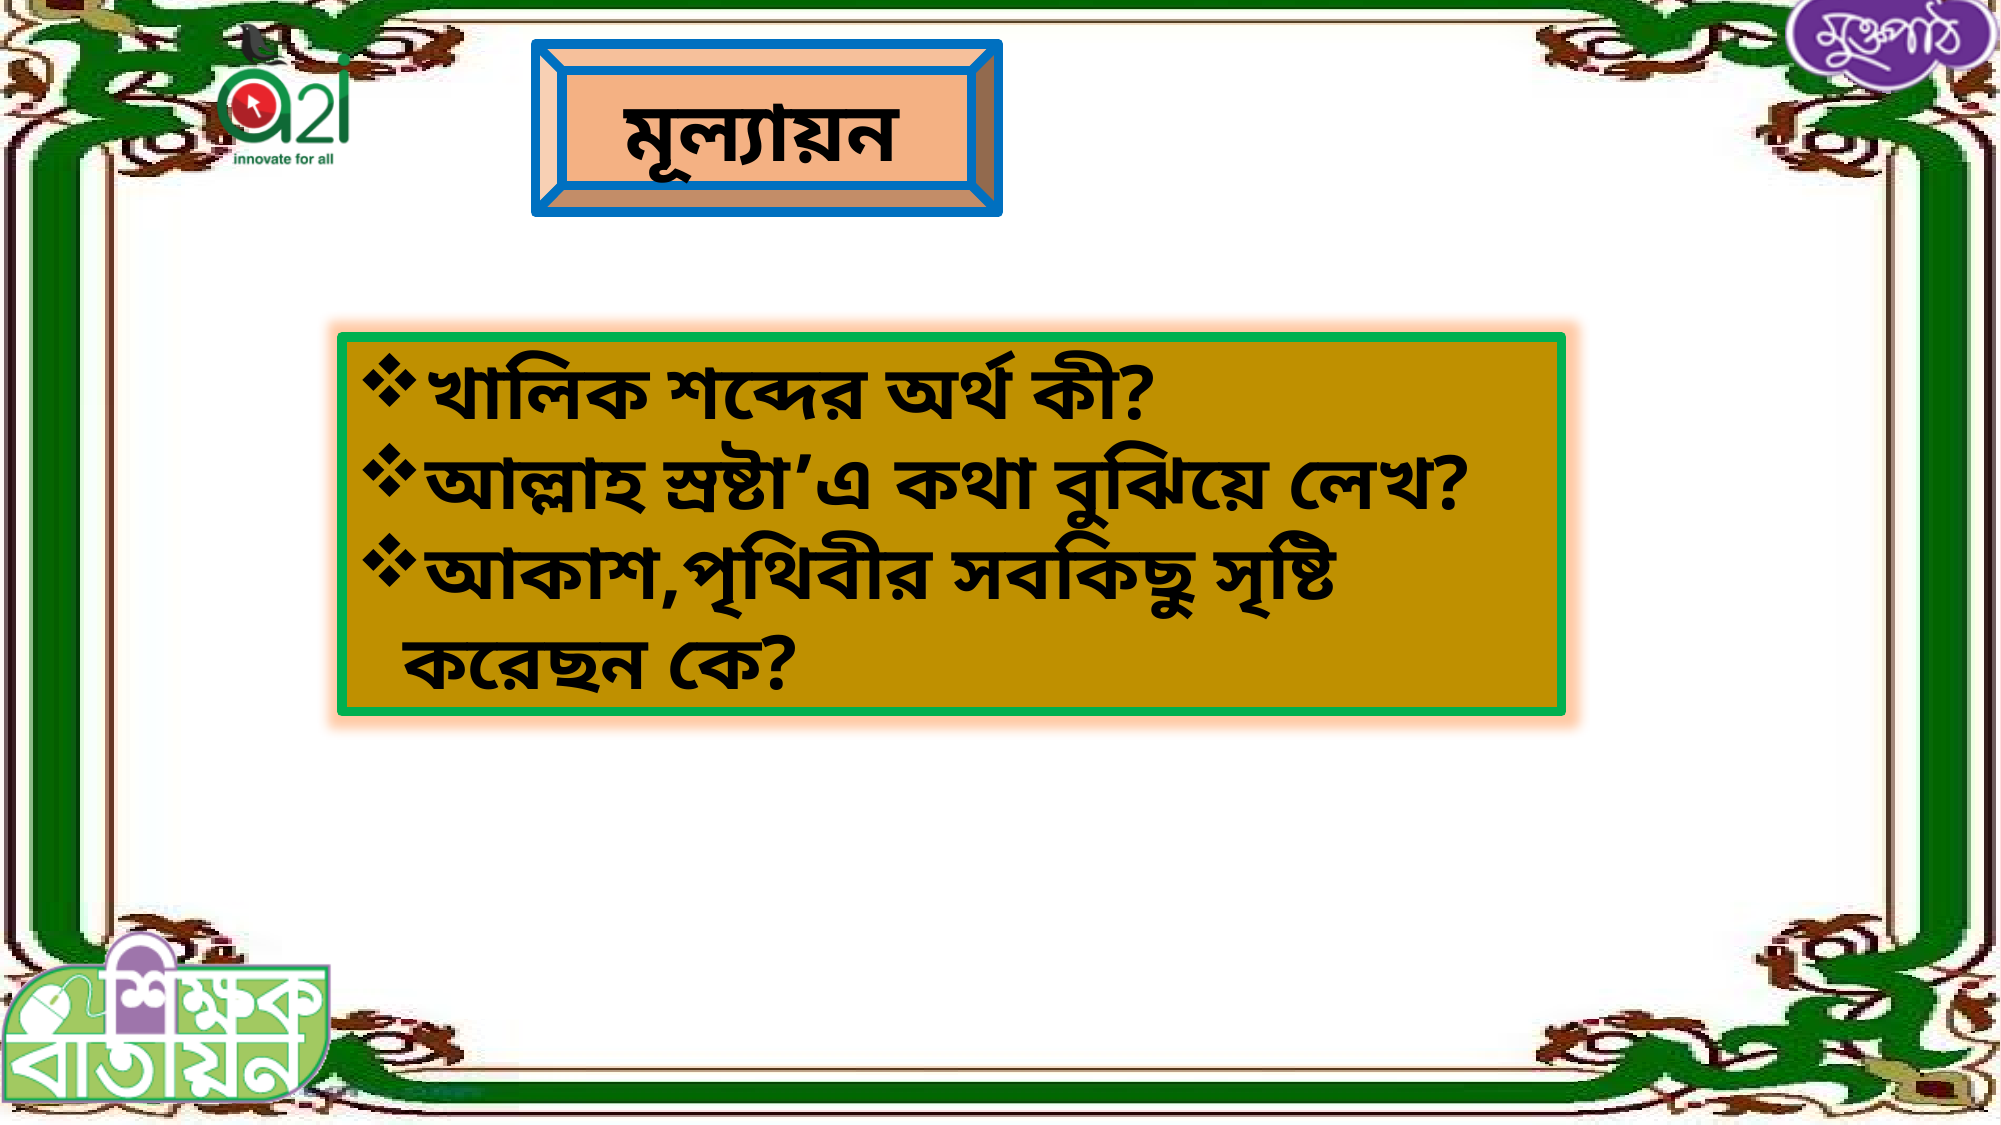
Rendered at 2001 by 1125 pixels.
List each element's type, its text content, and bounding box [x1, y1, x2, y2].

picture [0, 0, 2000, 1125]
text_box খালিক শব্দের অর্থ কী? আল্লাহ স্রষ্টা’এ কথা বুঝিয়ে লেখ? আকাশ,পৃথিবীর সবকিছু সৃষ্টি করেছন কে? [341, 336, 1562, 712]
text_box মূল্যায়ন [535, 43, 999, 213]
